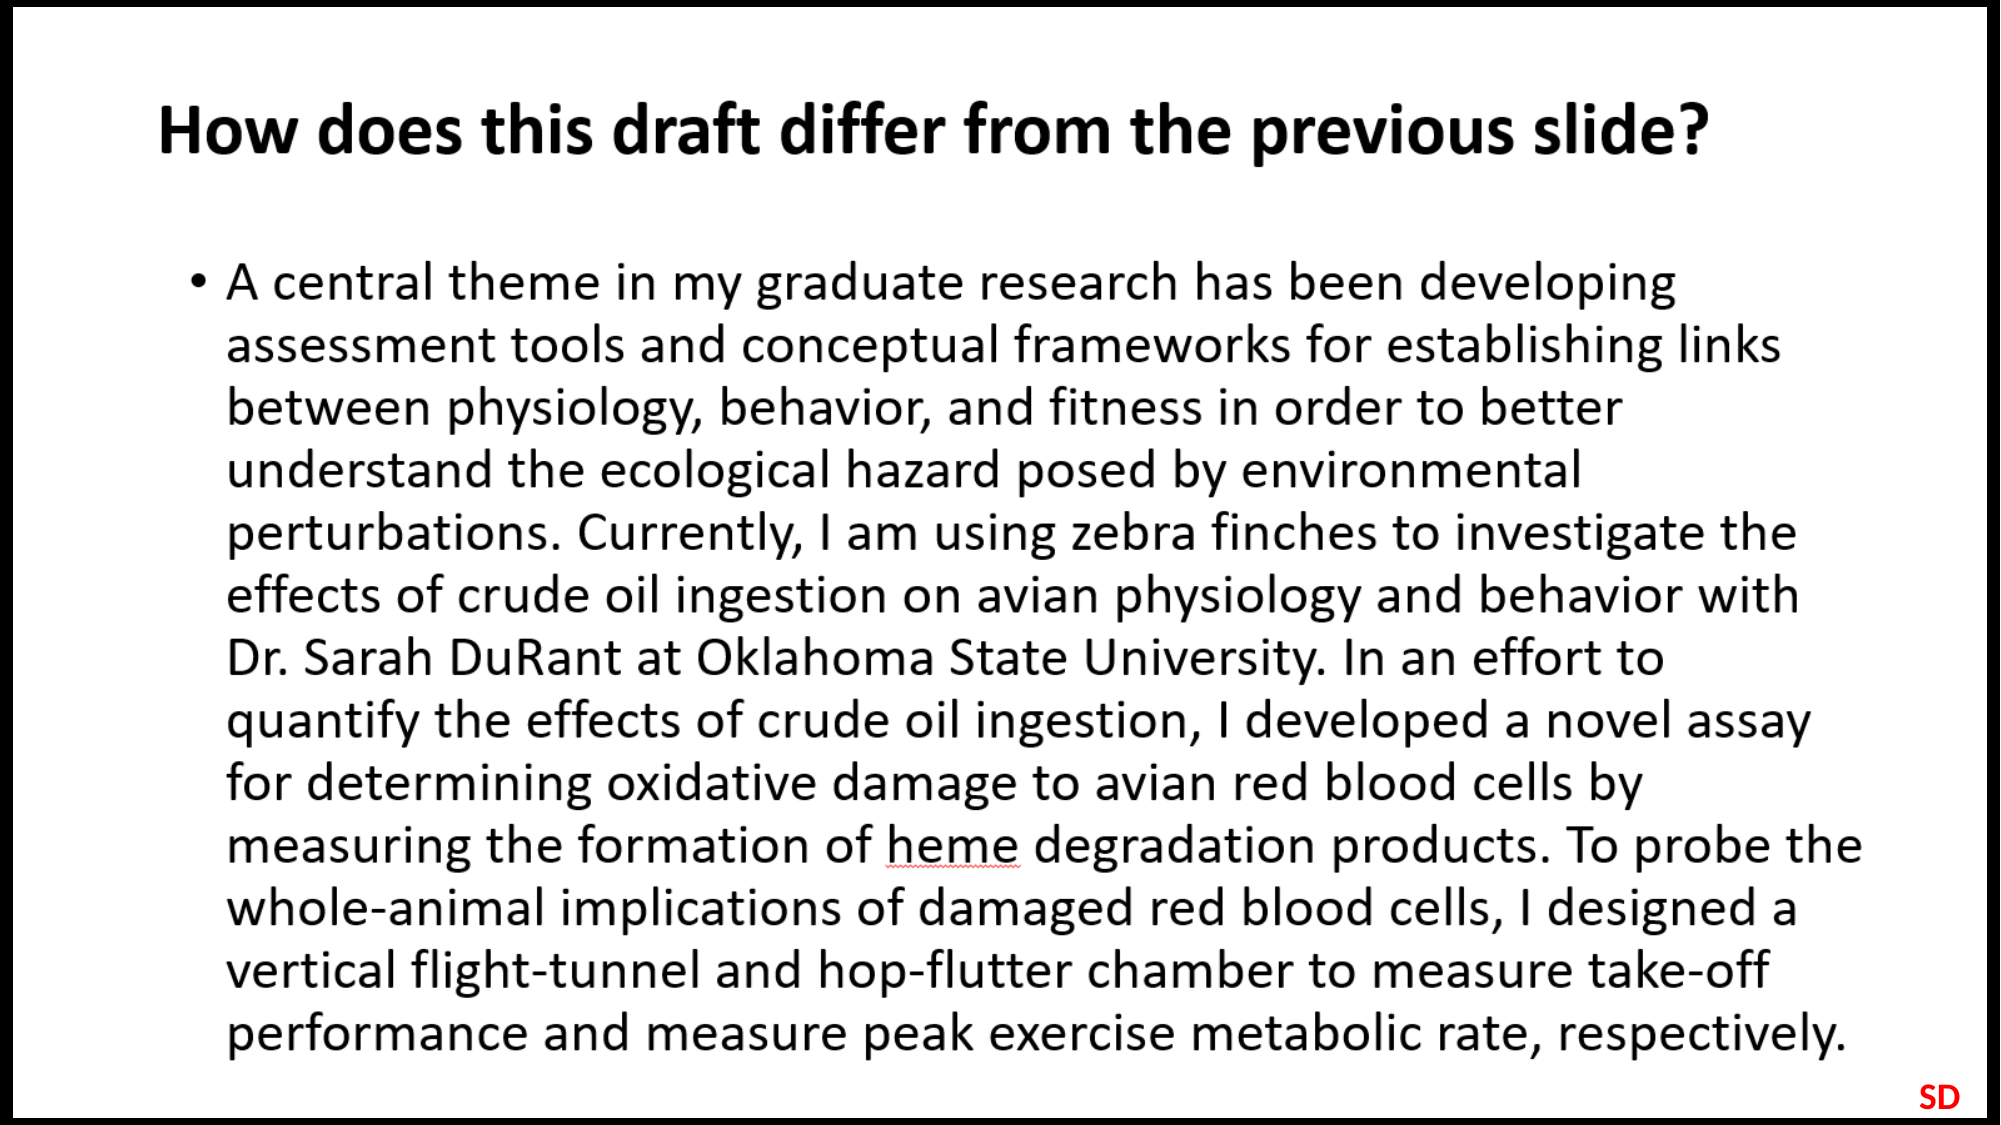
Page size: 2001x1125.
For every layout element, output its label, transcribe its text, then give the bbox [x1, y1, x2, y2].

text_box [11, 4, 1613, 1125]
picture [13, 7, 1987, 1118]
text_box [0, 1, 2000, 1125]
text_box SD [1904, 1064, 2000, 1125]
